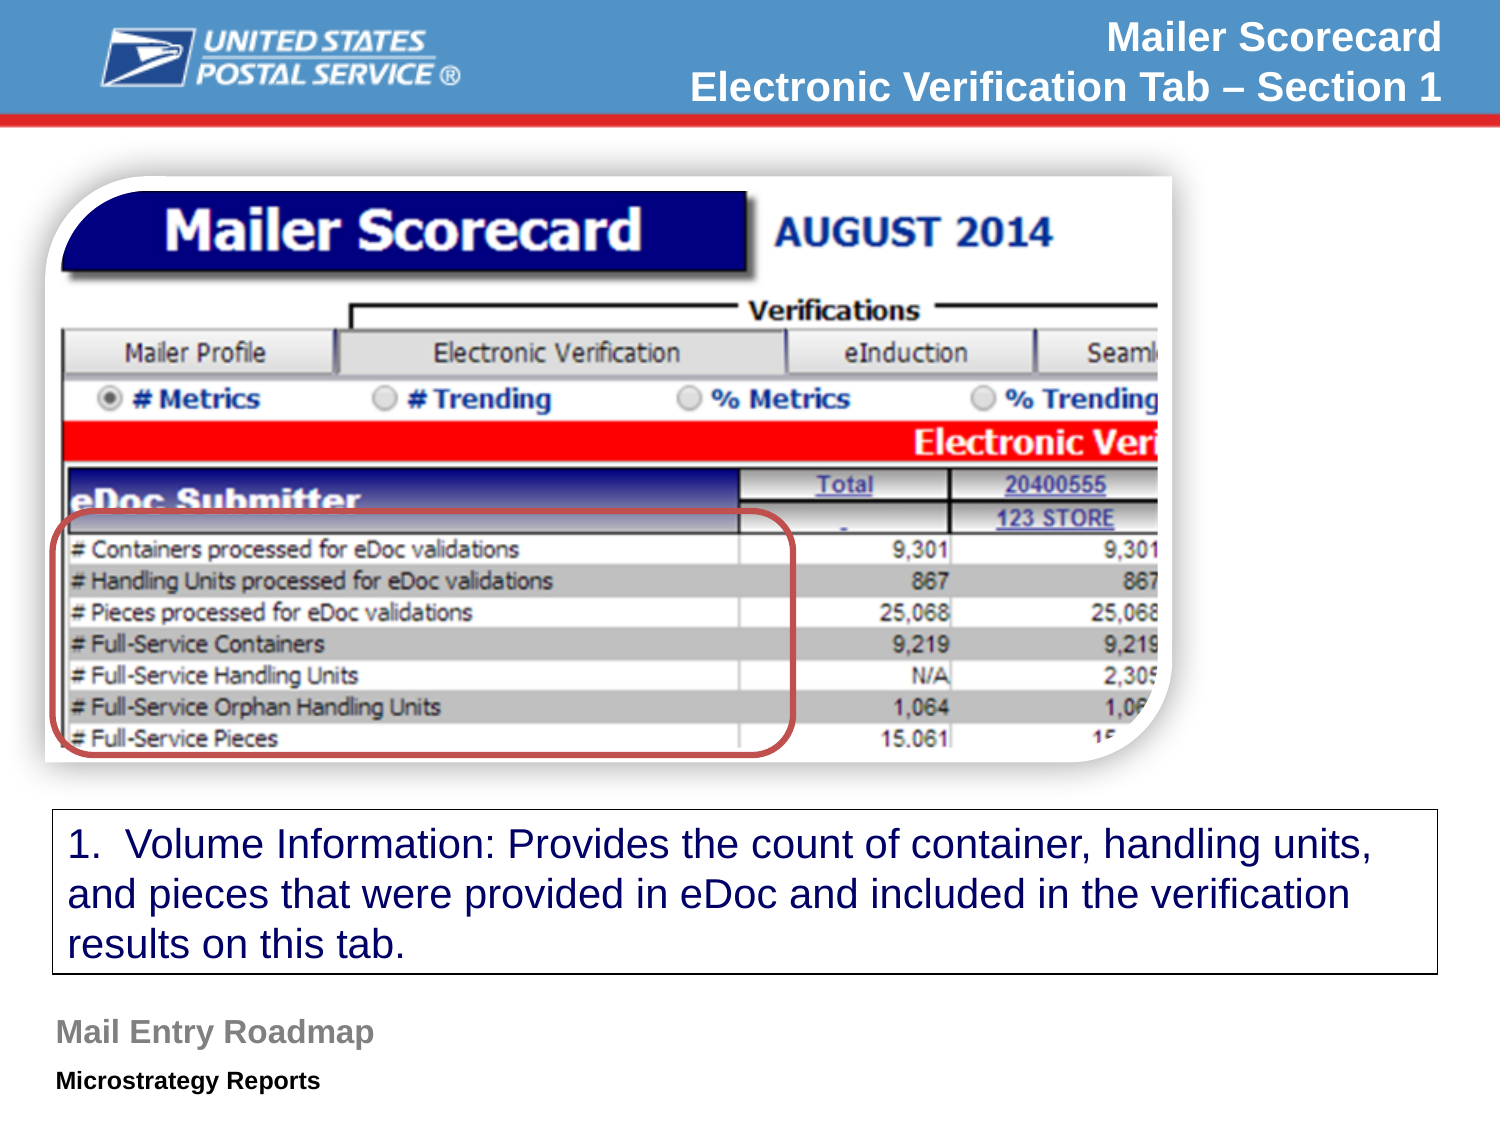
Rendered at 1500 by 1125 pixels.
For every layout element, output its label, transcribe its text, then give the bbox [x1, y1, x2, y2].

text_box Mail Entry Roadmap [40, 1002, 1458, 1058]
text_box Microstrategy Reports [40, 1057, 732, 1103]
text_box 1. Volume Information: Provides the count of container, handling units, and pieces that were provided in eDoc and included in the verification results on this tab. [52, 809, 1438, 975]
text_box Mailer Scorecard Electronic Verification Tab – Section 1 [528, 27, 1458, 92]
picture [0, 0, 1500, 1125]
